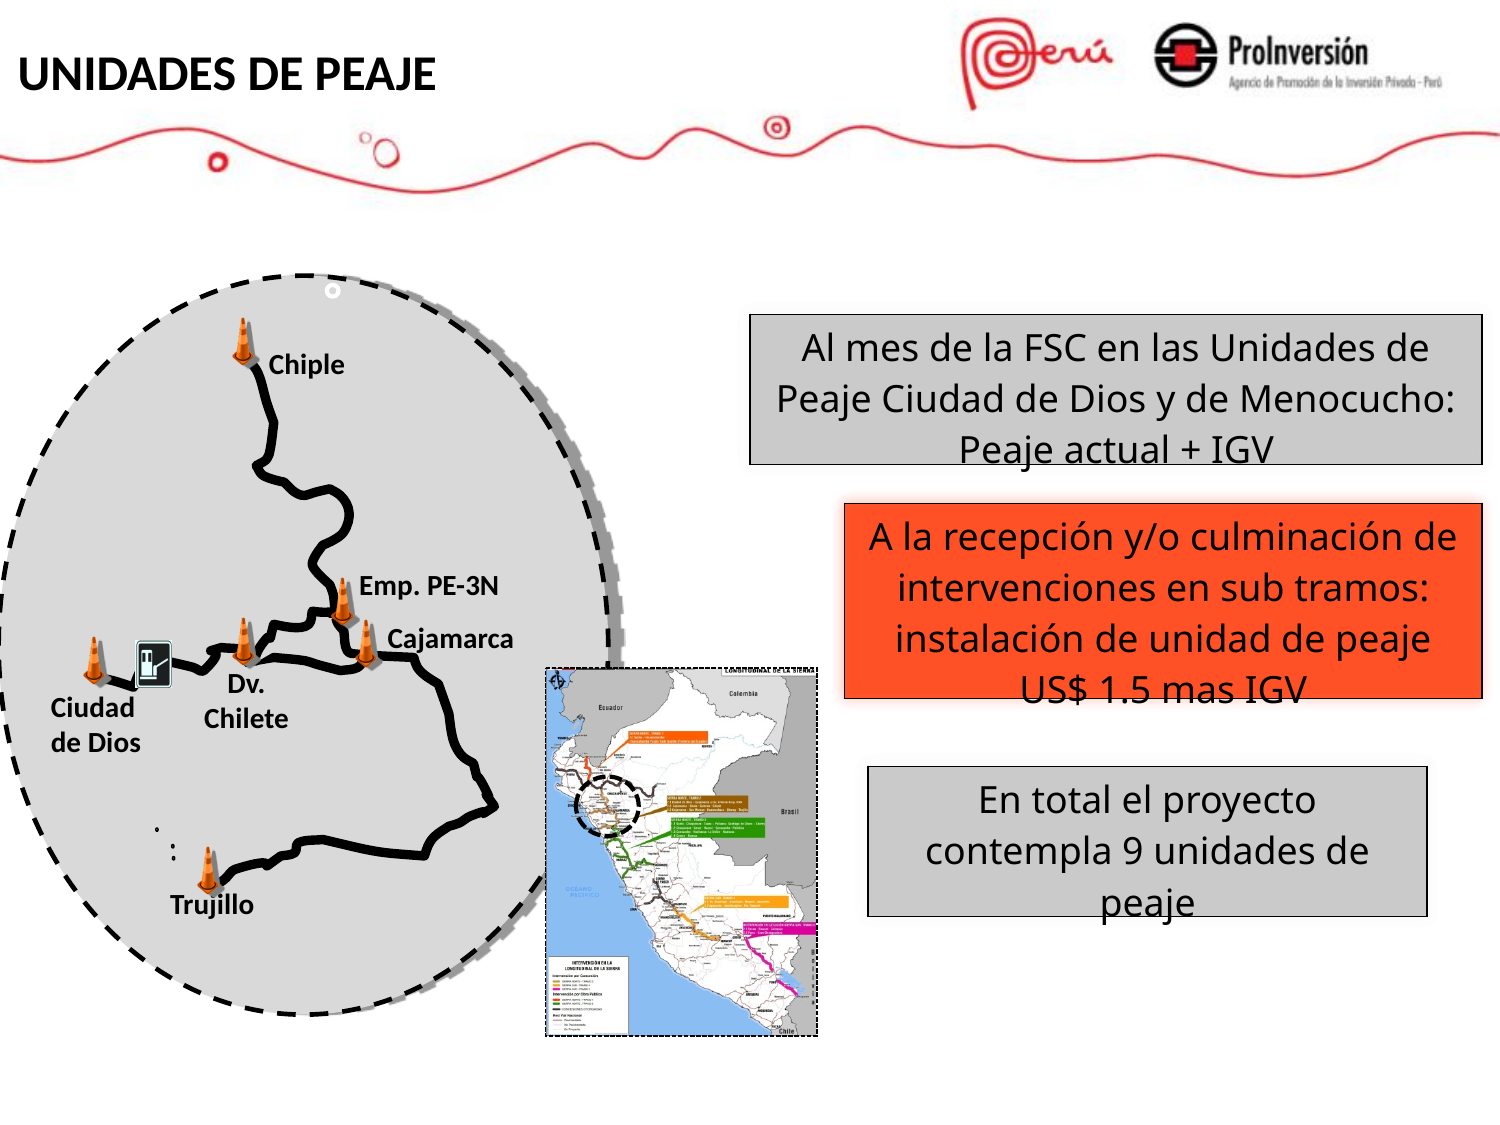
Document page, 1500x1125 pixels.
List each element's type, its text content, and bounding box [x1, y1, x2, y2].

picture [225, 614, 257, 667]
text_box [546, 668, 817, 1036]
text_box UNIDADES DE PEAJE [3, 30, 530, 121]
picture [135, 640, 172, 688]
table_header Al mes de la FSC en las Unidades de Peaje Ciudad de Dios y de Menocucho: Peaje actual + IGV [751, 315, 1481, 464]
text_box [0, 275, 609, 1015]
picture [0, 0, 1500, 1125]
table_header En total el proyecto contempla 9 unidades de peaje [869, 767, 1426, 916]
table_header A la recepción y/o culminación de intervenciones en sub tramos: instalación de unidad de peaje US$ 1.5 mas IGV [845, 504, 1481, 698]
picture [324, 573, 356, 627]
